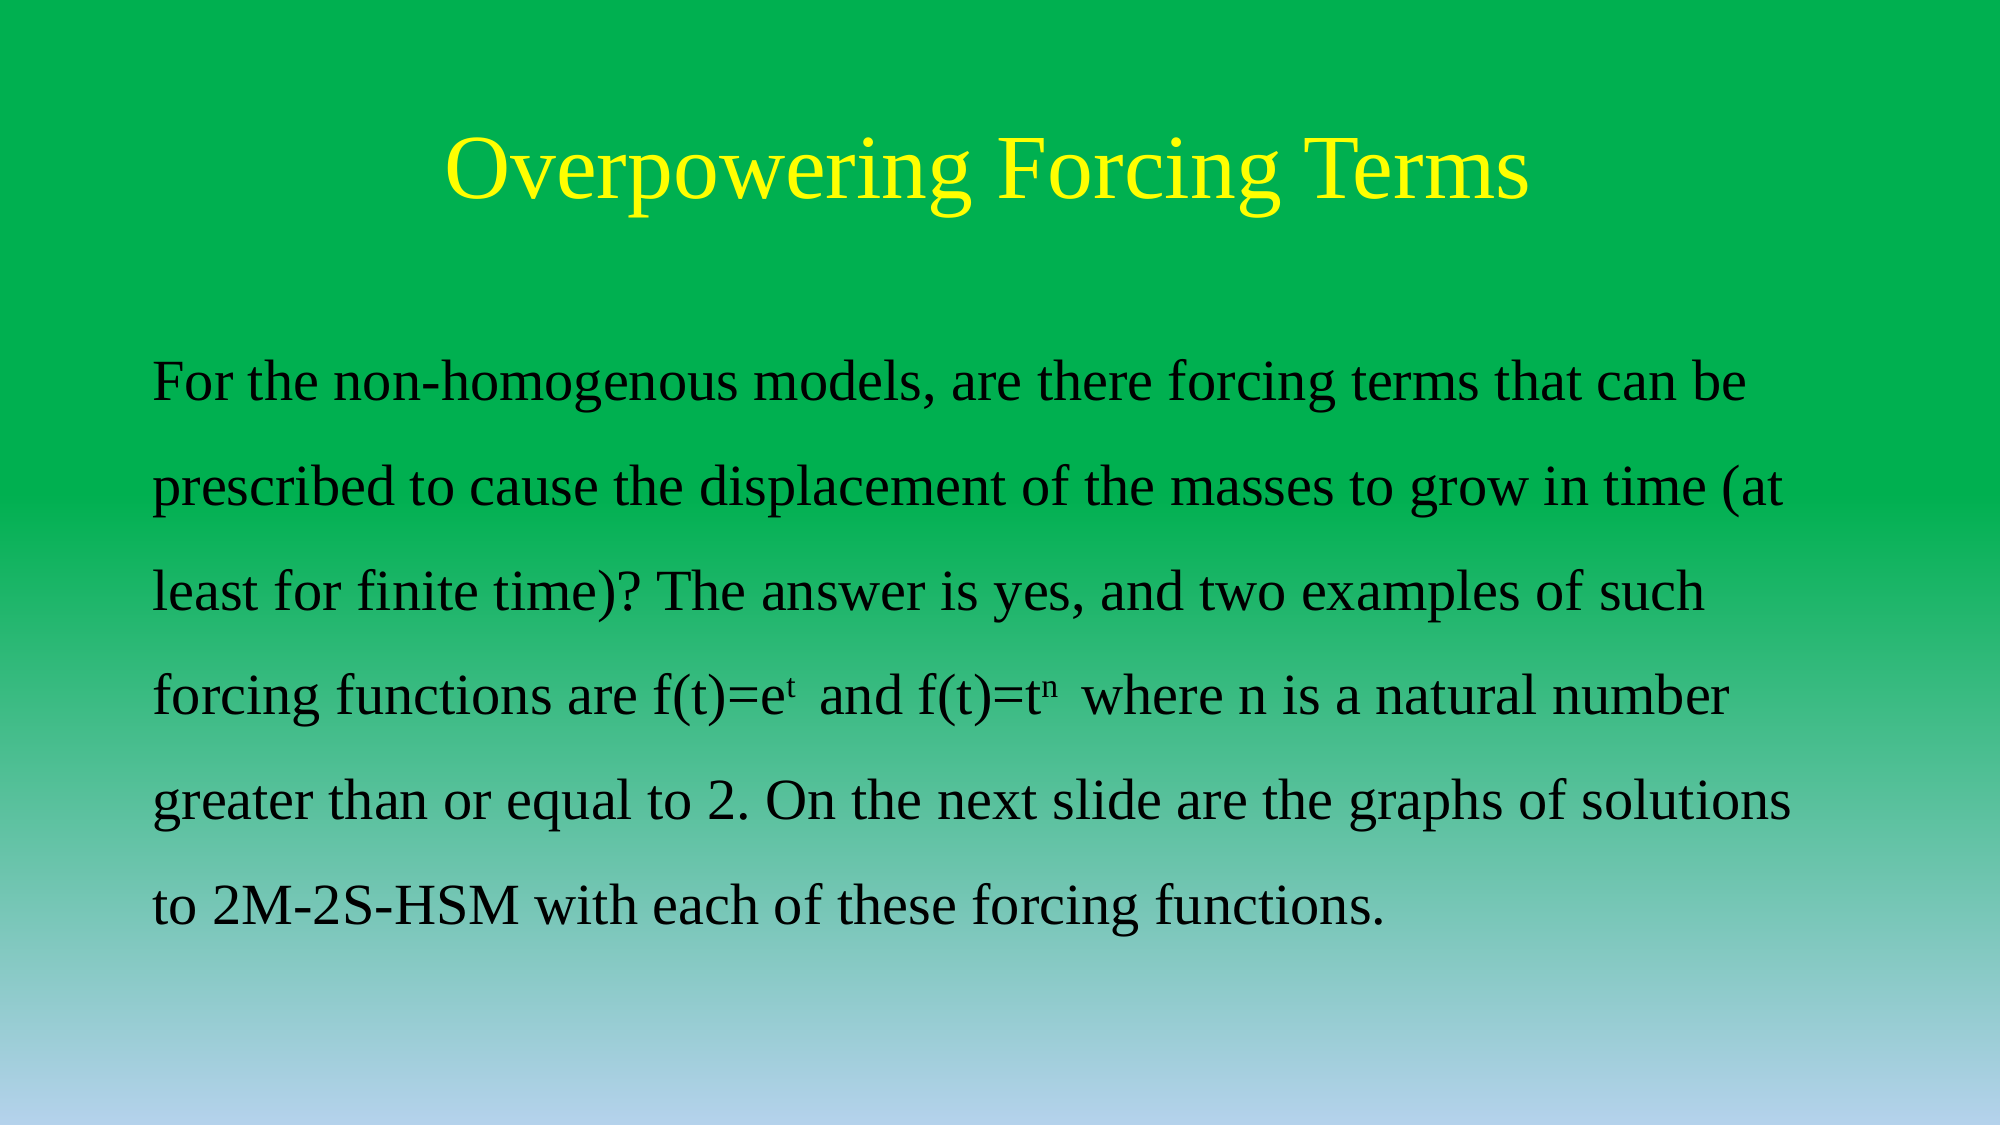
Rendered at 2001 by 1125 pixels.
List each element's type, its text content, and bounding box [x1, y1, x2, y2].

title Overpowering Forcing Terms [137, 59, 1863, 278]
list For the non-homogenous models, are there forcing terms that can be prescribed to cause the displacement of the masses to grow in time (at least for finite time)? The answer is yes, and two examples of such forcing functions are f(t)=et and f(t)=tn where n is a natural number greater than or equal to 2. On the next slide are the graphs of solutions to 2M-2S-HSM with each of these forcing functions. [137, 299, 1863, 1014]
